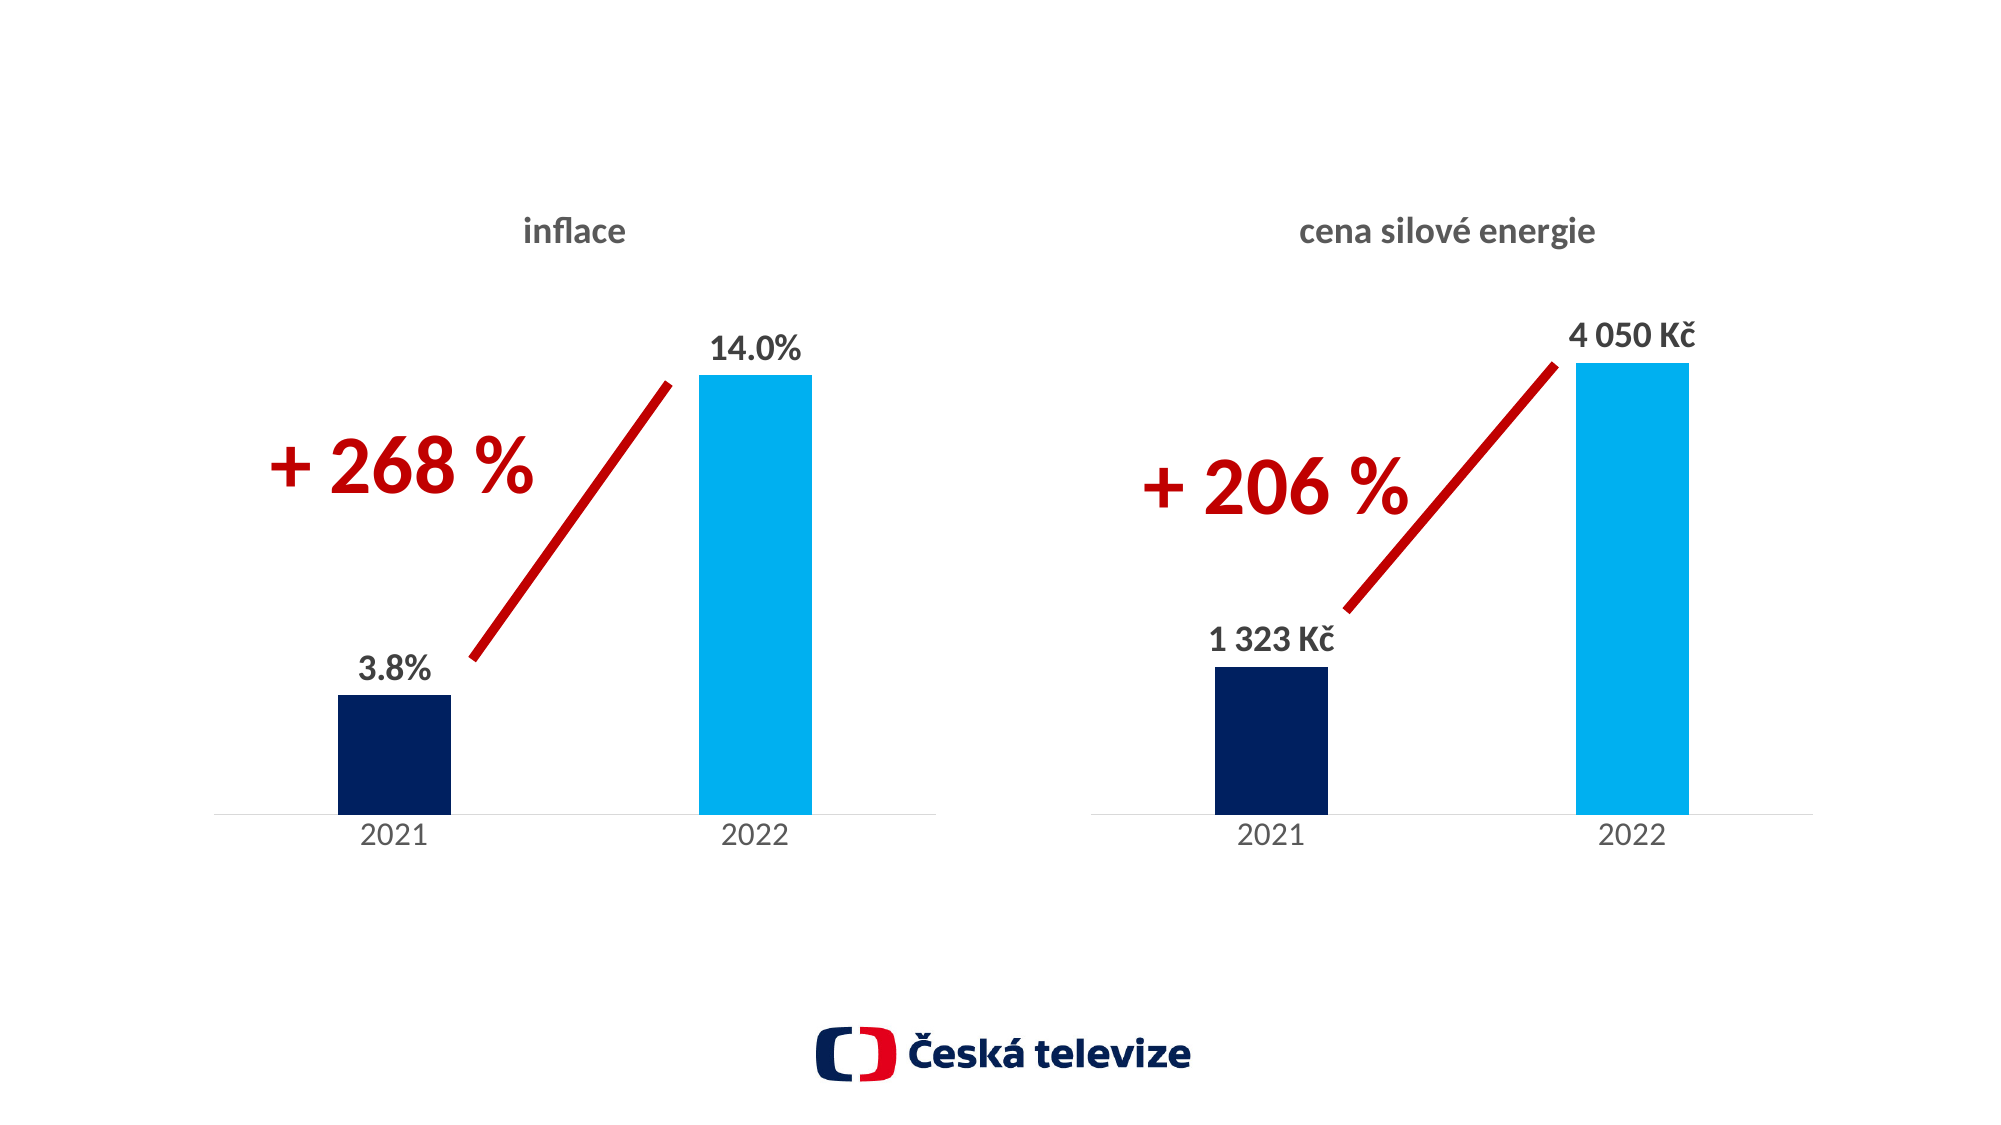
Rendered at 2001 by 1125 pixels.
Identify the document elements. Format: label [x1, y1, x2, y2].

picture [772, 983, 1228, 1125]
chart [190, 181, 959, 891]
chart [1067, 181, 1836, 891]
